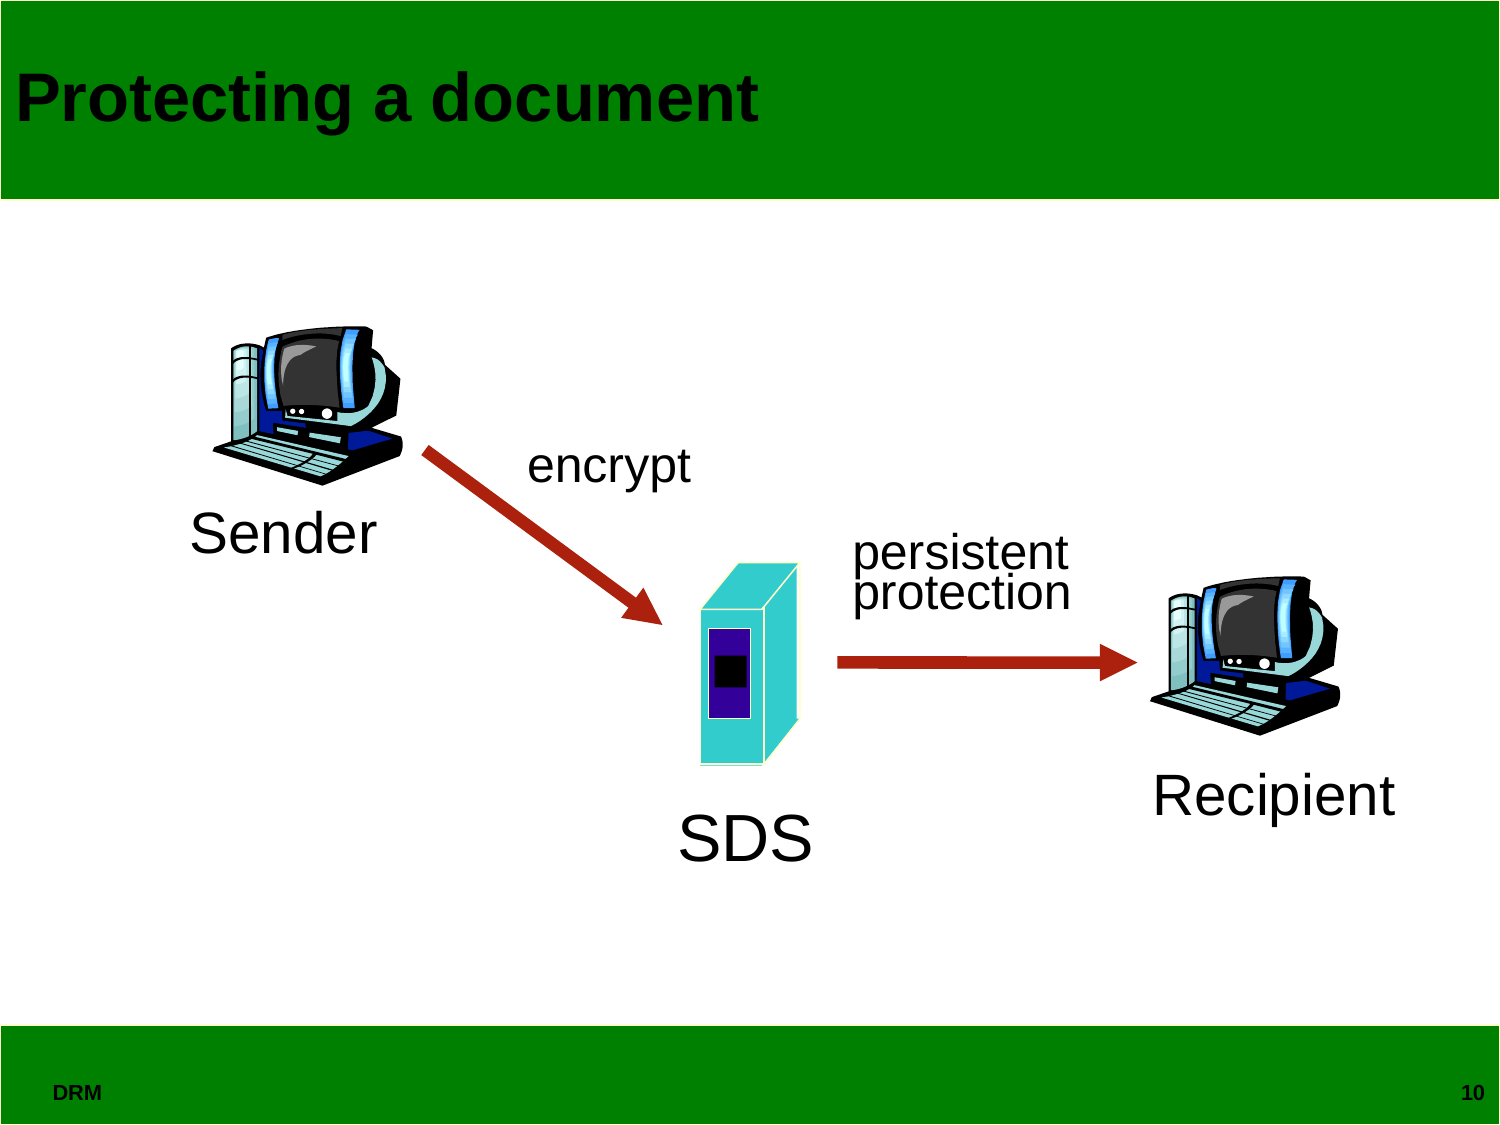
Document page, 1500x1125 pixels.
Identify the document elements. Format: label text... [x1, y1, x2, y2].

slide_number 10 [1125, 1025, 1500, 1113]
text_box encrypt [512, 424, 725, 500]
footer DRM [37, 1025, 1000, 1113]
text_box [424, 449, 663, 625]
text_box SDS [662, 787, 850, 883]
title Protecting a document [0, 0, 1500, 188]
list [212, 324, 406, 486]
text_box Recipient [1137, 750, 1438, 835]
text_box persistent protection [837, 549, 1125, 620]
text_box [699, 562, 800, 766]
text_box Sender [174, 487, 413, 573]
text_box [837, 656, 1138, 669]
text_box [1149, 574, 1344, 736]
